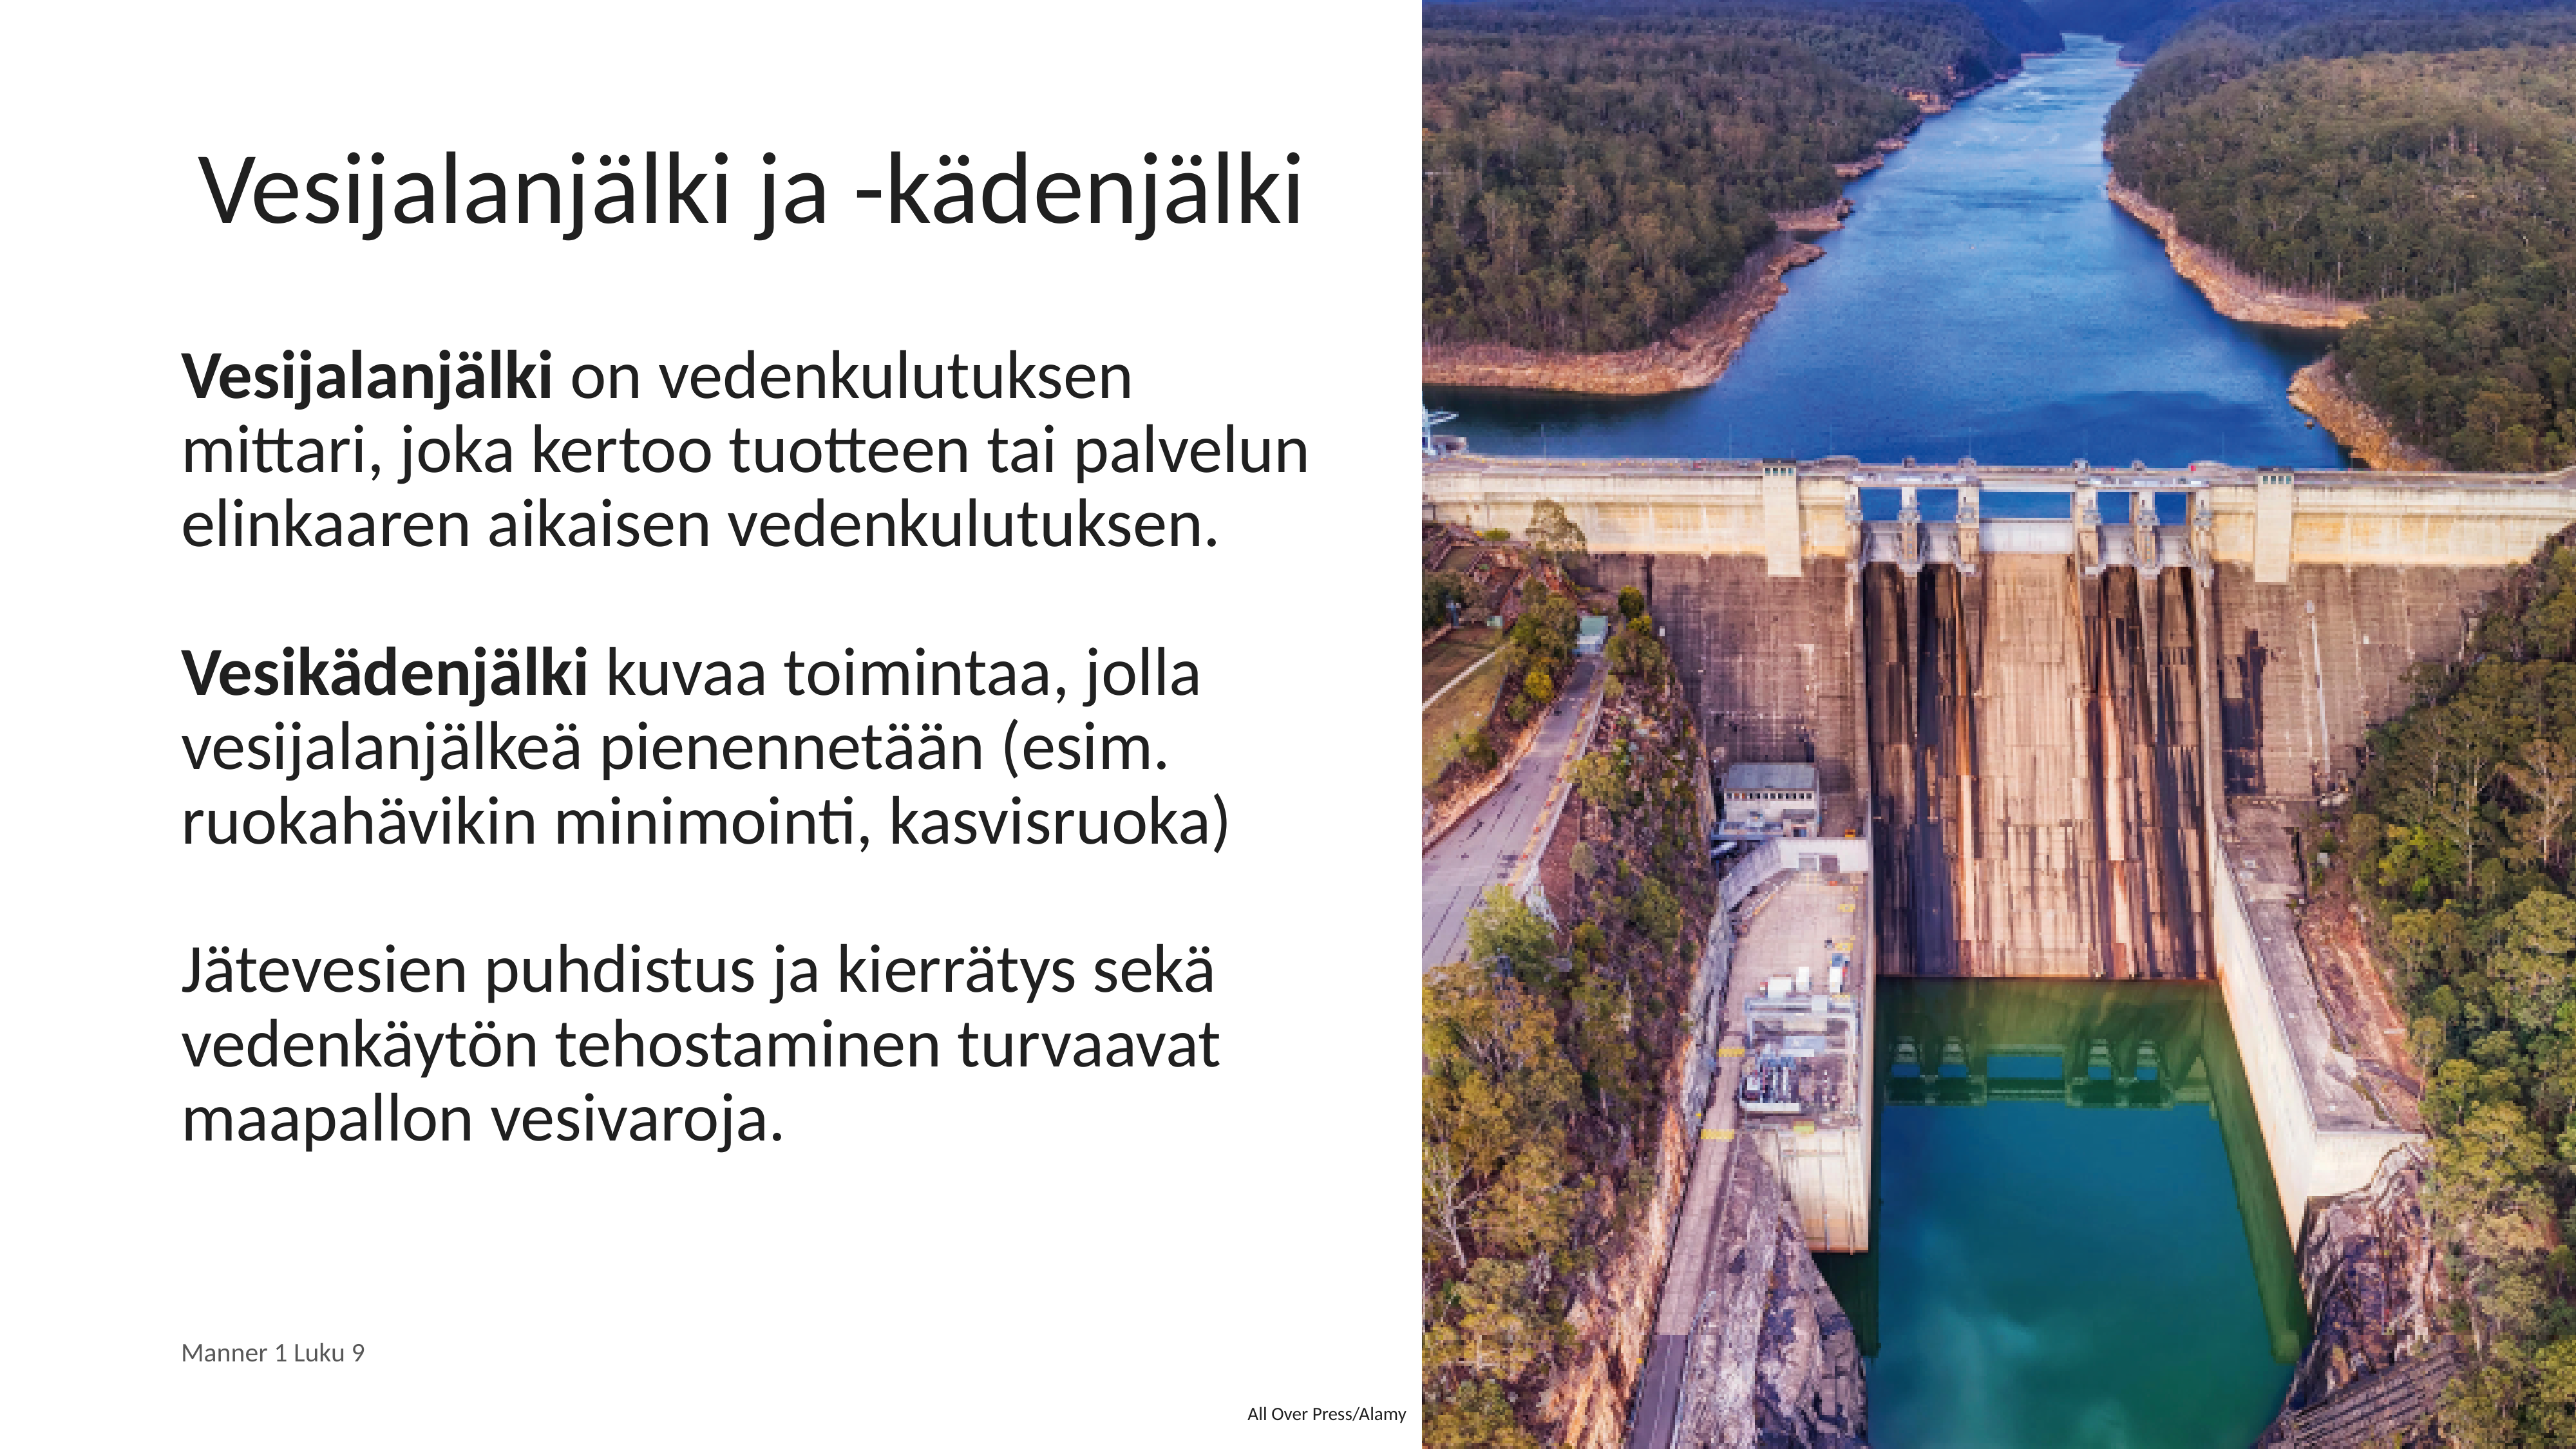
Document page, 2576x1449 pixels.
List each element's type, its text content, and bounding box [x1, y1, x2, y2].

list Vesijalanjälki on vedenkulutuksen mittari, joka kertoo tuotteen tai palvelun elinkaaren aikaisen vedenkulutuksen. Vesikädenjälki kuvaa toimintaa, jolla vesijalanjälkeä pienennetään (esim. ruokahävikin minimointi, kasvisruoka) Jätevesien puhdistus ja kierrätys sekä vedenkäytön tehostaminen turvaavat maapallon vesivaroja. [171, 334, 1328, 1222]
text_box All Over Press/Alamy [1238, 1396, 1417, 1429]
picture [1421, 0, 2576, 1449]
footer Manner 1 Luku 9 [171, 1294, 1041, 1372]
title Vesijalanjälki ja -kädenjälki [171, 77, 1334, 303]
